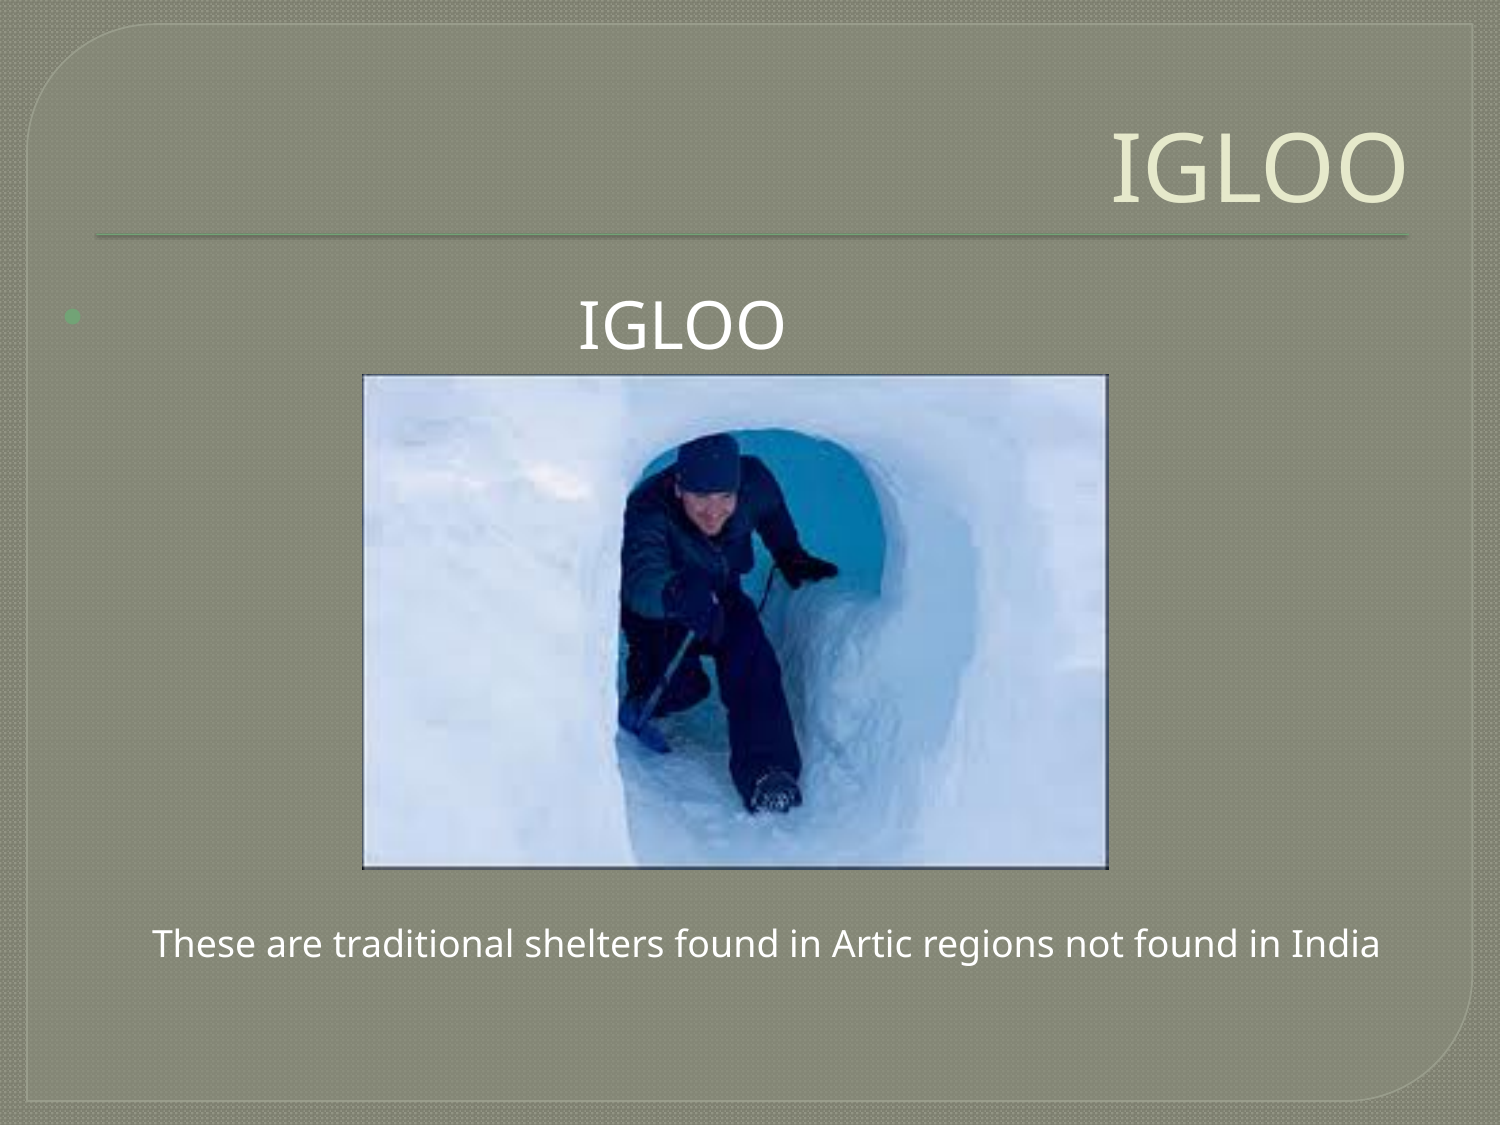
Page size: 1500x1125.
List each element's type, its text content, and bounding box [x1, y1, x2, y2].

text_box These are traditional shelters found in Artic regions not found in India [137, 912, 1400, 973]
list IGLOO [50, 275, 1400, 1018]
title IGLOO [75, 41, 1425, 230]
picture [362, 374, 1110, 871]
